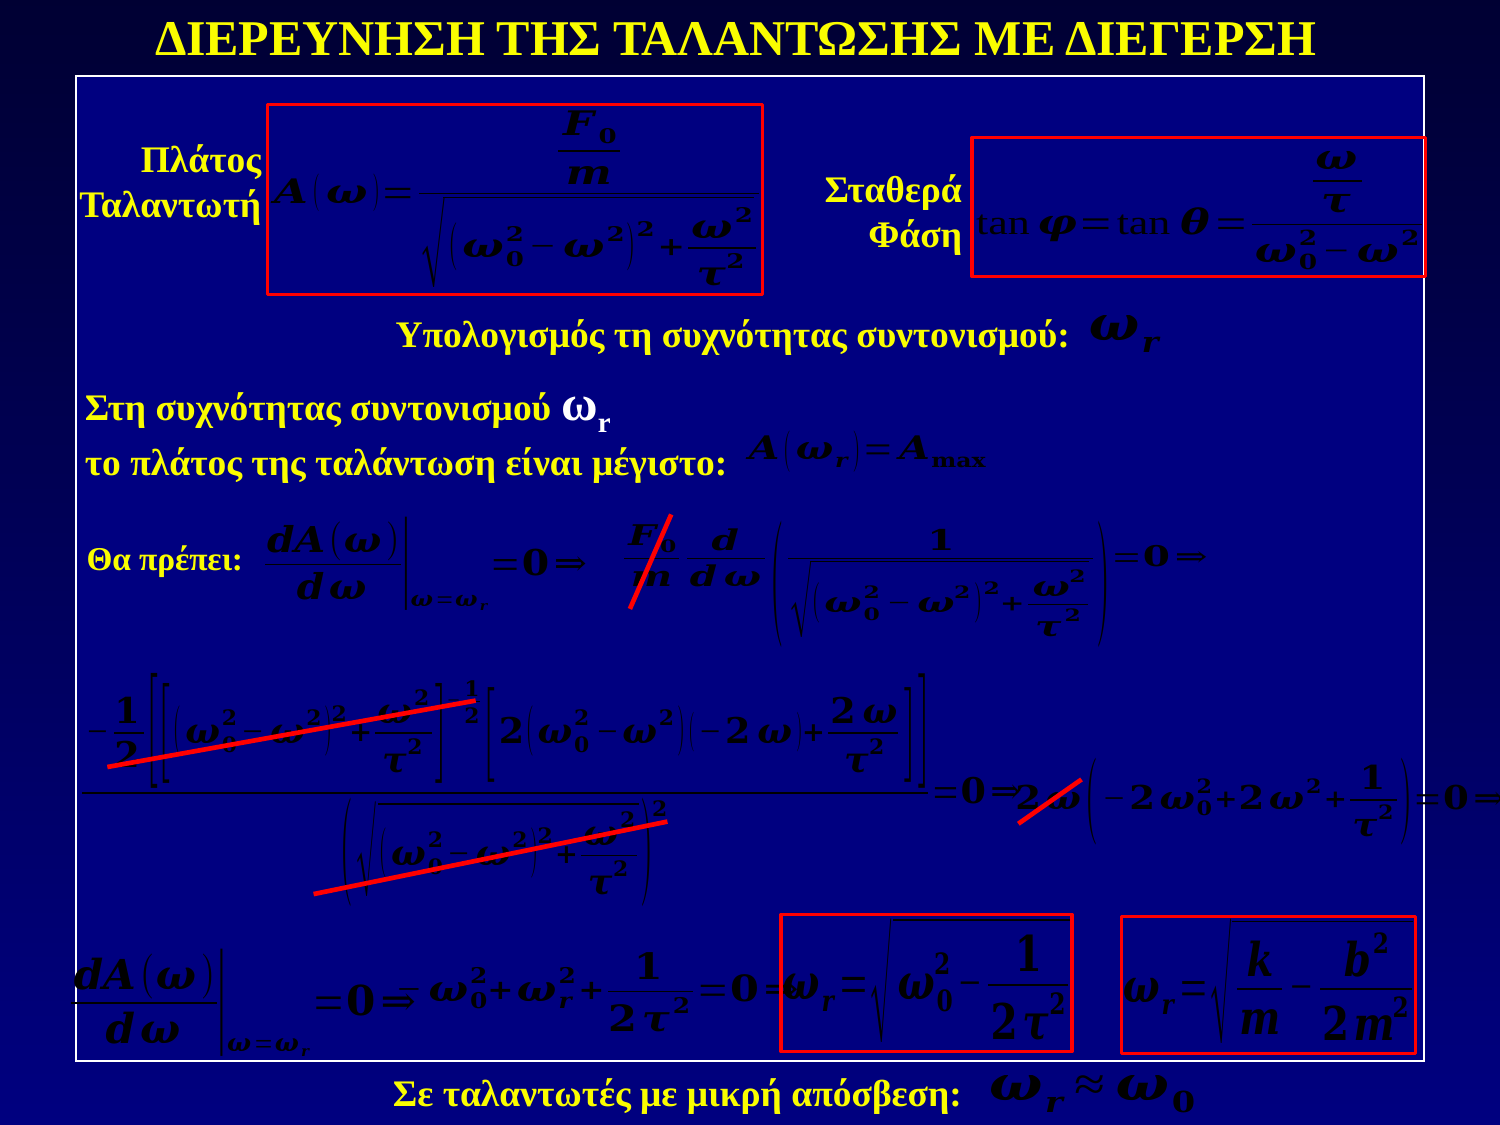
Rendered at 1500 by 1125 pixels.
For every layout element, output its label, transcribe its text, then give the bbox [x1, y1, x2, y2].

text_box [629, 514, 672, 610]
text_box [70, 362, 988, 485]
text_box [107, 700, 668, 895]
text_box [727, 138, 1424, 276]
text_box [47, 105, 762, 293]
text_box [377, 1057, 1195, 1123]
text_box ΔΙΕΡΕΥΝΗΣΗ ΤΗΣ ΤΑΛΑΝΤΩΣΗΣ ΜΕ ΔΙΕΓΕΡΣΗ [84, 0, 1388, 73]
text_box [380, 297, 1164, 363]
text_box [1018, 779, 1082, 824]
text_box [70, 514, 589, 615]
